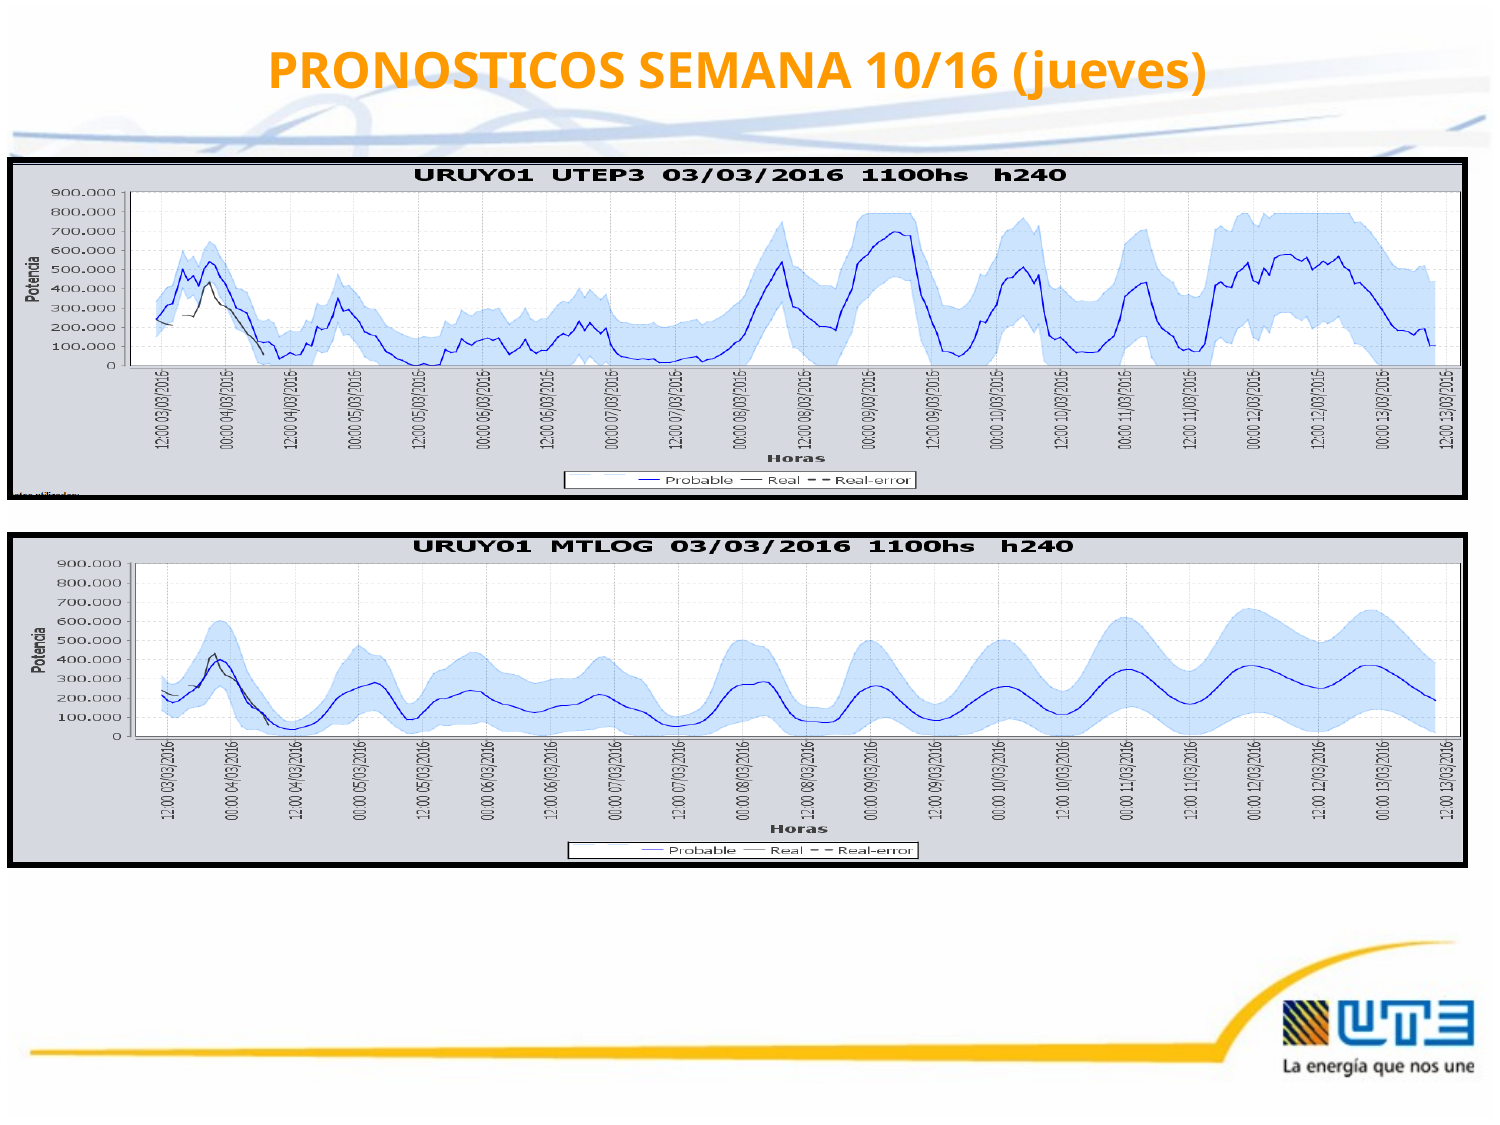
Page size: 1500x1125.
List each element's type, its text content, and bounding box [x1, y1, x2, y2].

picture [12, 162, 1463, 496]
picture [7, 6, 1493, 1118]
title PRONOSTICOS SEMANA 10/16 (jueves) [99, 37, 1376, 101]
picture [12, 537, 1463, 863]
